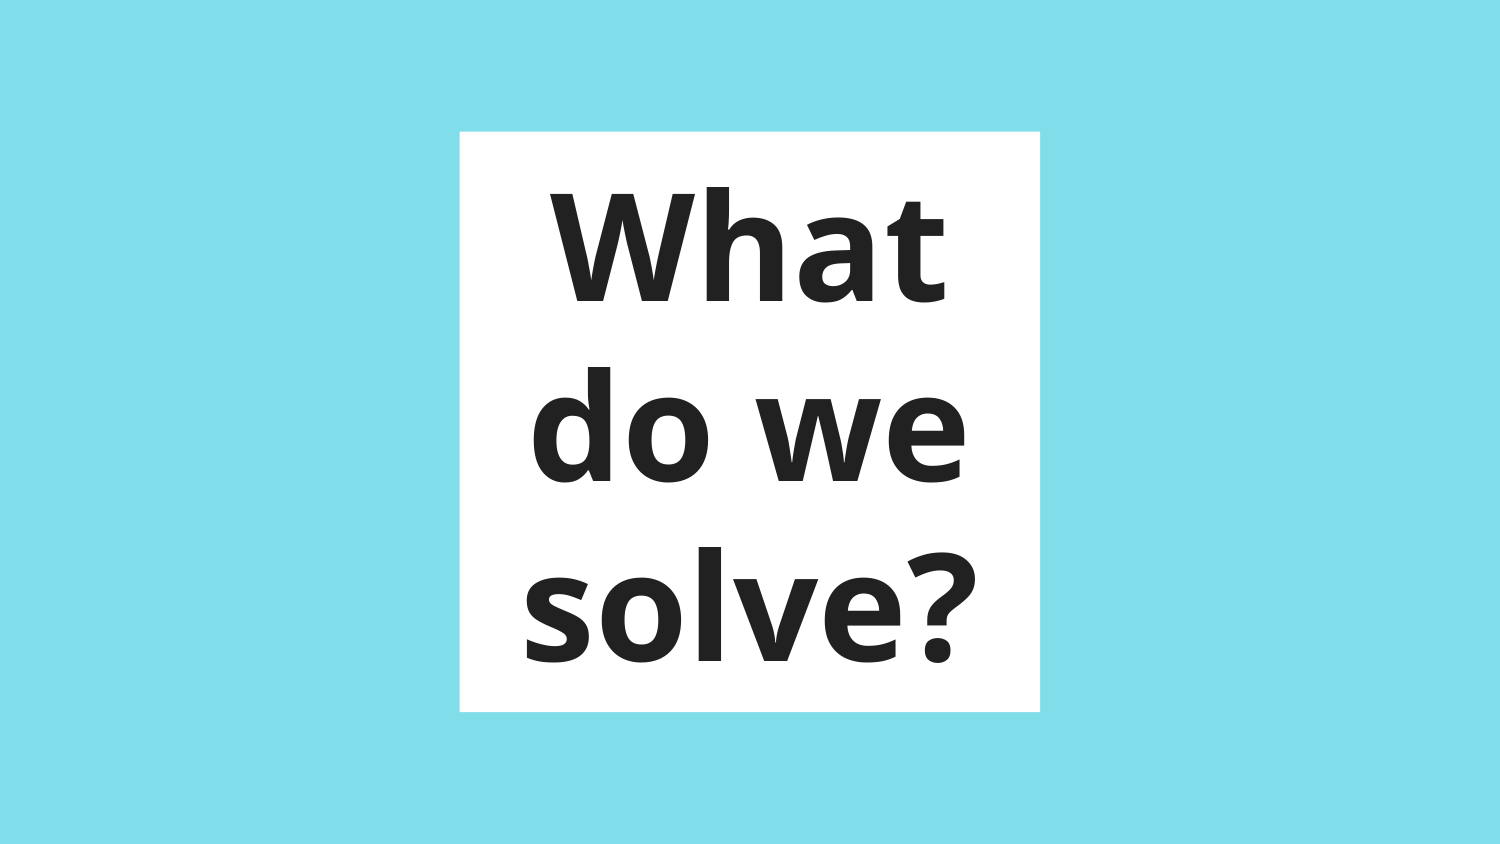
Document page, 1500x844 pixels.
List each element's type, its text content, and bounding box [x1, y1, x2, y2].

title What do we solve? [459, 131, 1041, 713]
